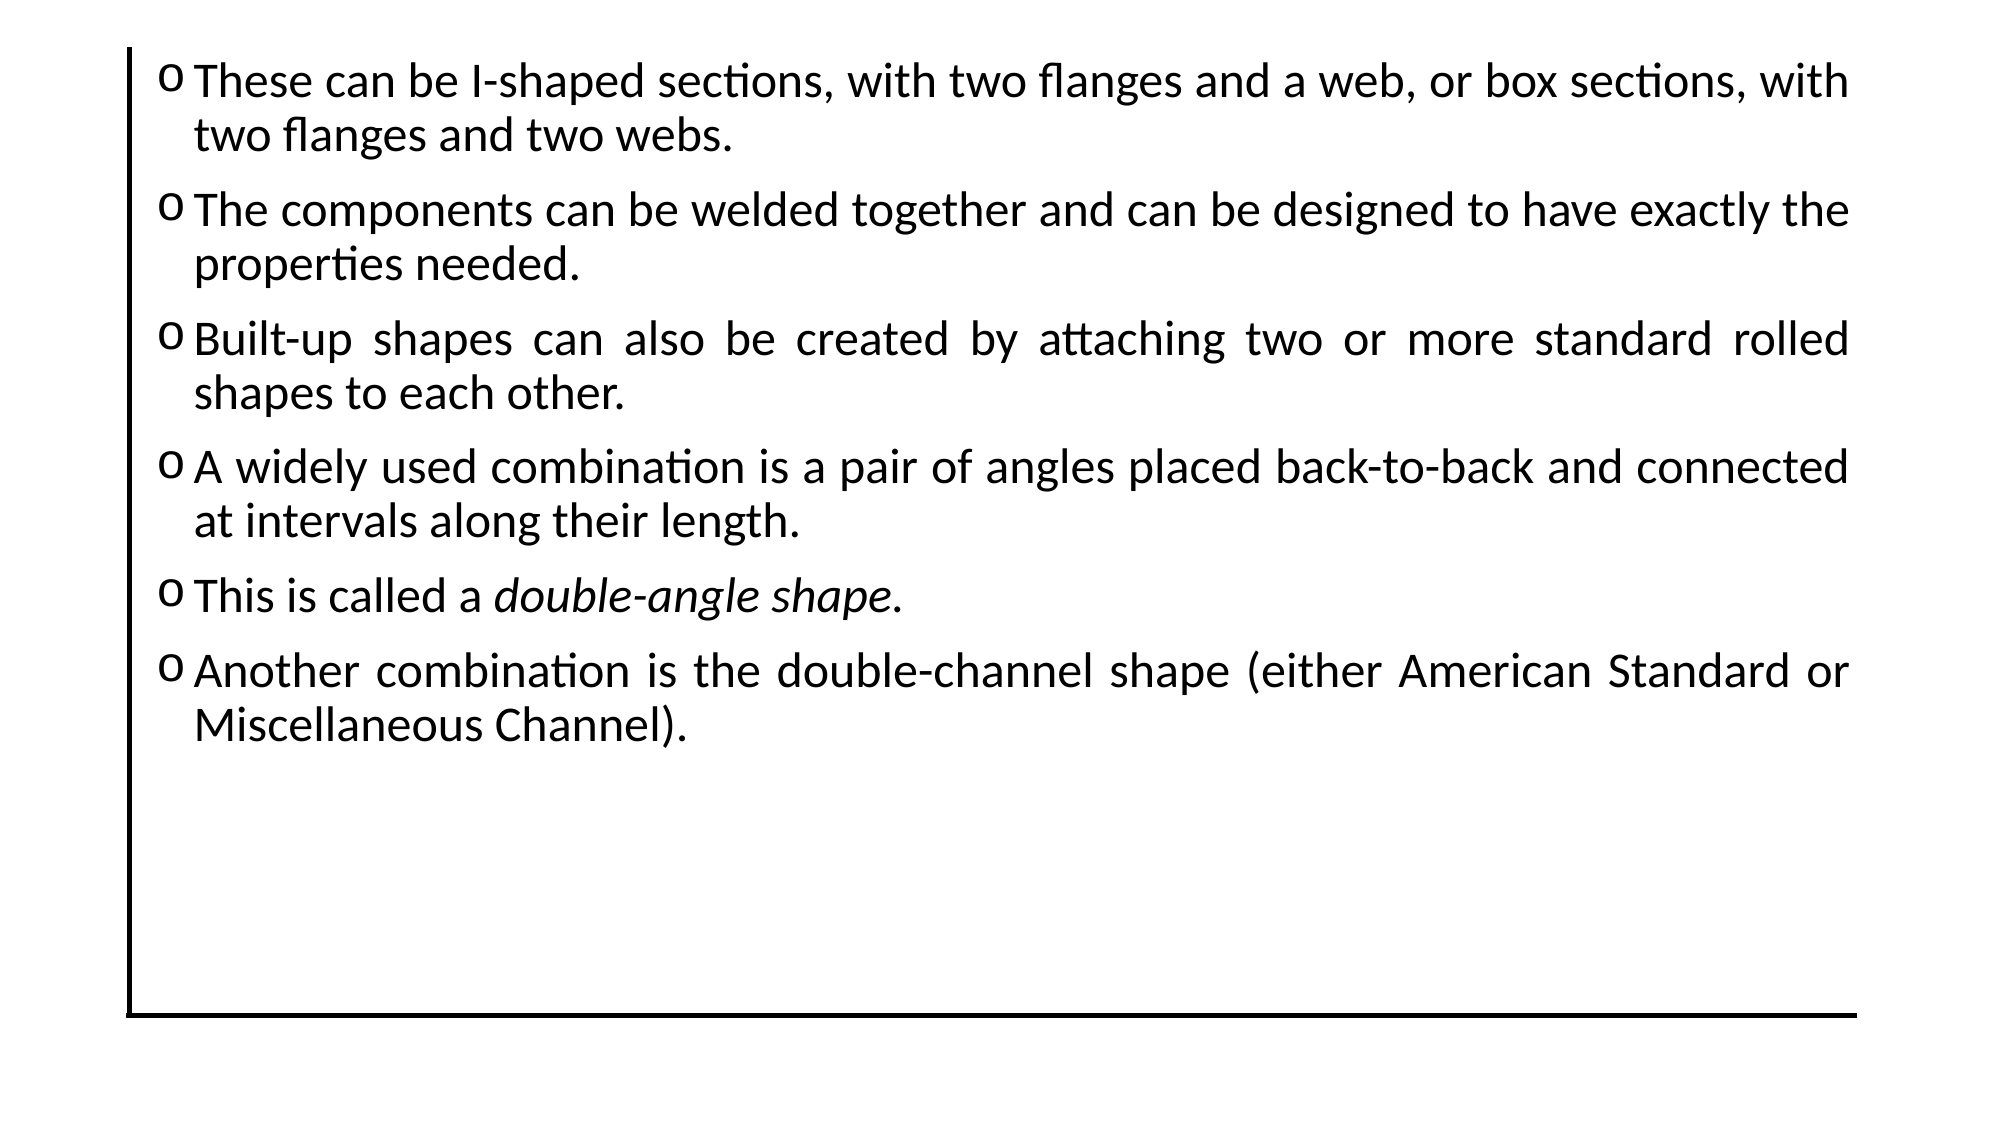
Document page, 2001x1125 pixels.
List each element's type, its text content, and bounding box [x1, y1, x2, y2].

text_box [130, 46, 138, 914]
list These can be I-shaped sections, with two flanges and a web, or box sections, with two flanges and two webs. The components can be welded together and can be designed to have exactly the properties needed. Built-up shapes can also be created by attaching two or more standard rolled shapes to each other. A widely used combination is a pair of angles placed back-to-back and connected at intervals along their length. This is called a double-angle shape. Another combination is the double-channel shape (either American Standard or Miscellaneous Channel). [140, 46, 1867, 1014]
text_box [125, 46, 129, 914]
